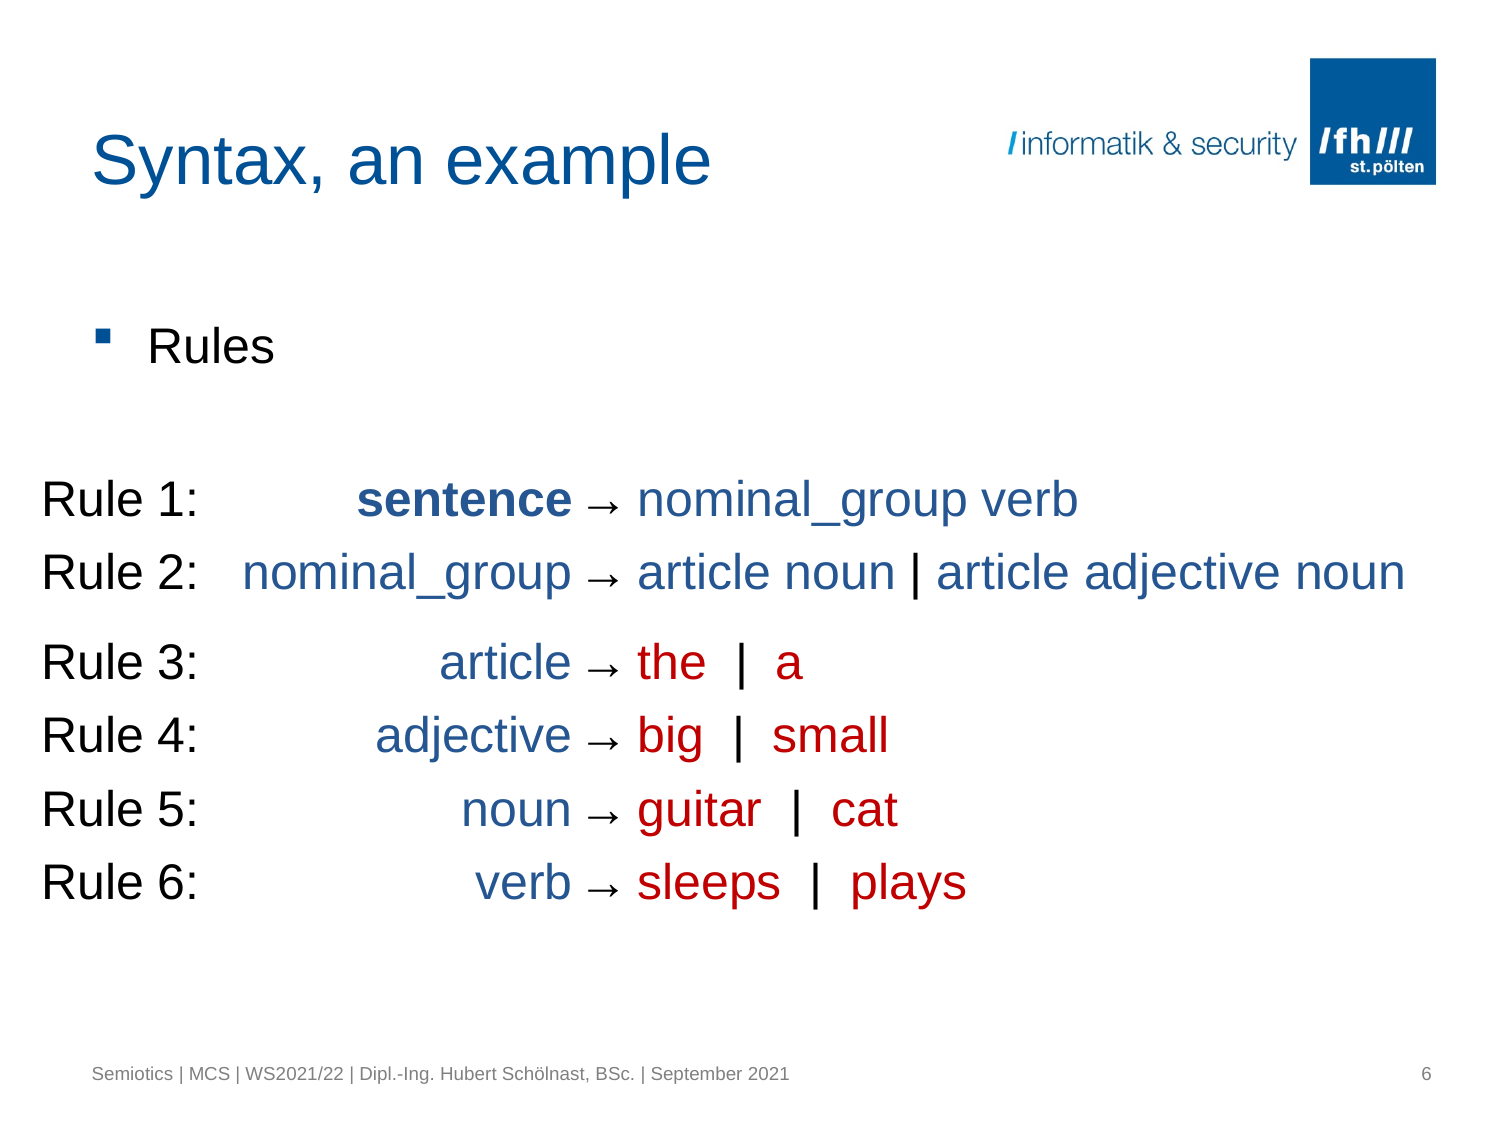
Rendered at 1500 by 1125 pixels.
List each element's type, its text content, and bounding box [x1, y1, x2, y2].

table_cell → [576, 772, 635, 846]
picture [1003, 19, 1500, 192]
table_cell adjective [204, 699, 576, 772]
table_cell article [204, 625, 576, 699]
table_cell → [576, 536, 635, 625]
table_cell → [576, 625, 635, 699]
table_header nominal_group verb [635, 462, 1426, 536]
table_cell guitar | cat [635, 772, 1426, 846]
table_cell Rule 2: [38, 536, 204, 625]
table_cell Rule 3: [38, 625, 204, 699]
table_cell → [576, 846, 635, 919]
table_cell the | a [635, 625, 1426, 699]
table_header → [576, 462, 635, 536]
title Syntax, an example [76, 103, 1122, 210]
slide_number 6 [1232, 1042, 1447, 1103]
table_cell Rule 4: [38, 699, 204, 772]
table_cell noun [204, 772, 576, 846]
table_cell sleeps | plays [635, 846, 1426, 919]
table_cell article noun | article adjective noun [635, 536, 1426, 625]
table_cell Rule 5: [38, 772, 204, 846]
table_cell nominal_group [204, 536, 576, 625]
table_header Rule 1: [38, 462, 204, 536]
table_header sentence [204, 462, 576, 536]
list Rules [76, 302, 1427, 409]
table_cell verb [204, 846, 576, 919]
table_cell → [576, 699, 635, 772]
footer Semiotics | MCS | WS2021/22 | Dipl.-Ing. Hubert Schölnast, BSc. | September 2021 [76, 1042, 933, 1103]
table_cell big | small [635, 699, 1426, 772]
table_cell Rule 6: [38, 846, 204, 919]
